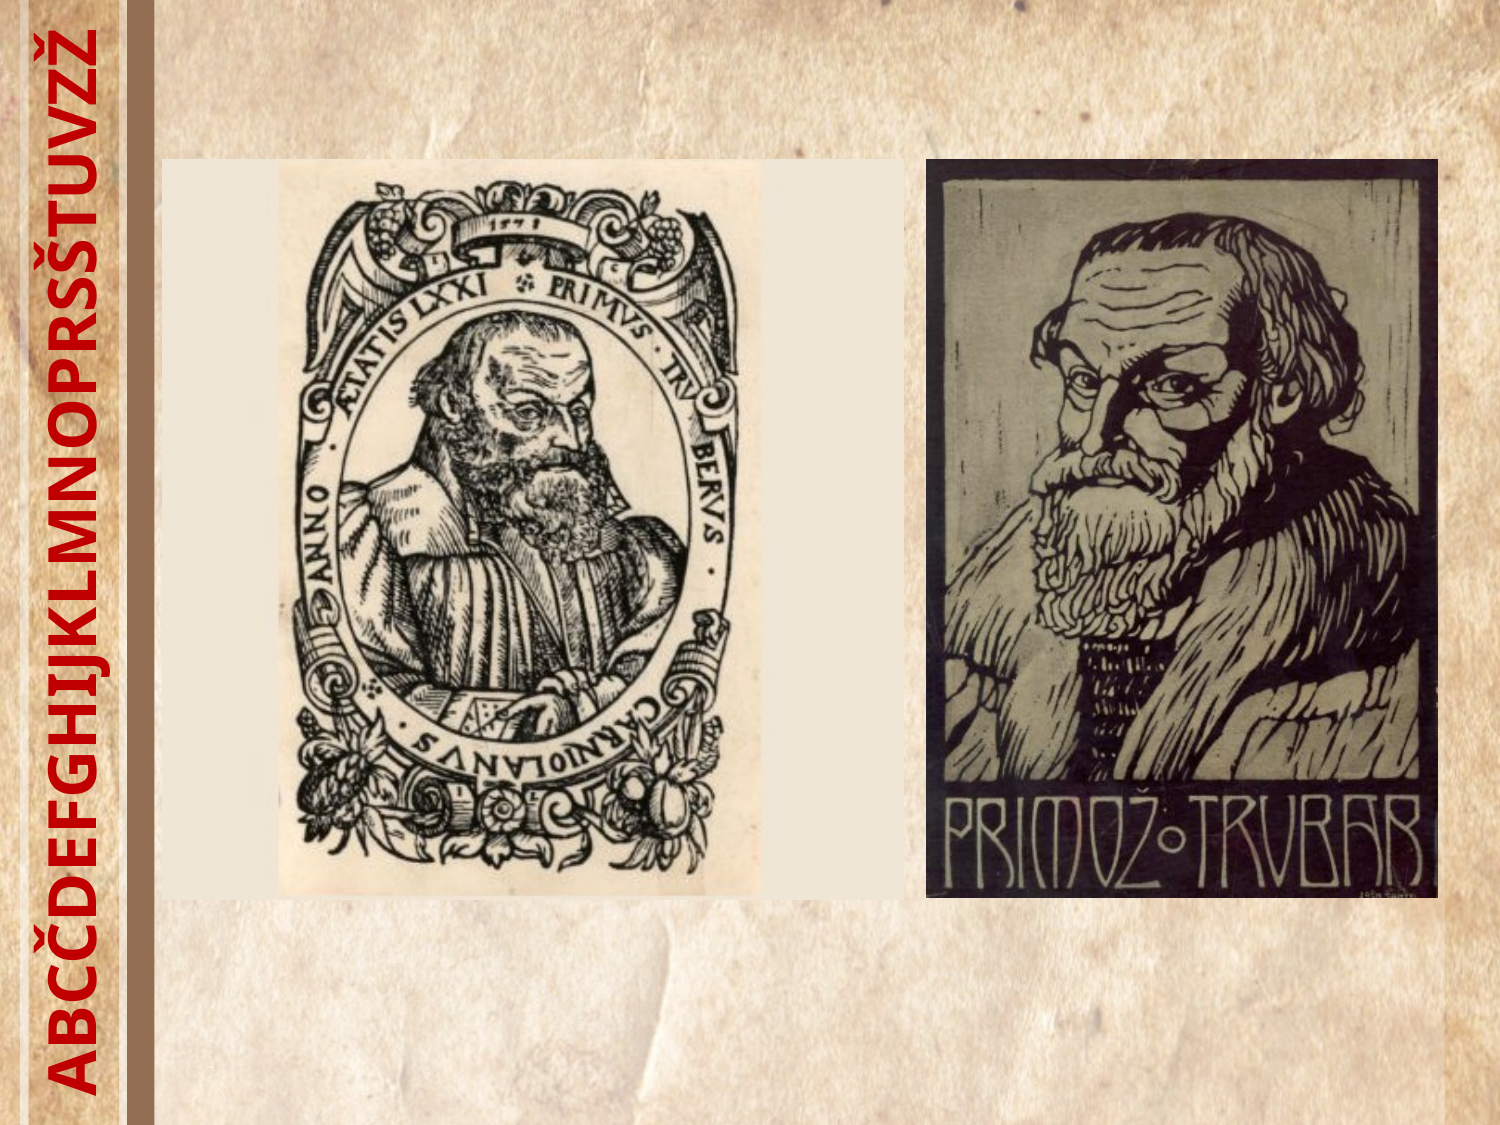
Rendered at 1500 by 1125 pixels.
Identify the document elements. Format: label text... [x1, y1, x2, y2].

text_box Slovenski biografski leksikon http://www.slovenska-biografija.si/oseba/sbi729148/ [28, 0, 120, 394]
picture [162, 159, 904, 900]
picture [926, 159, 1438, 898]
